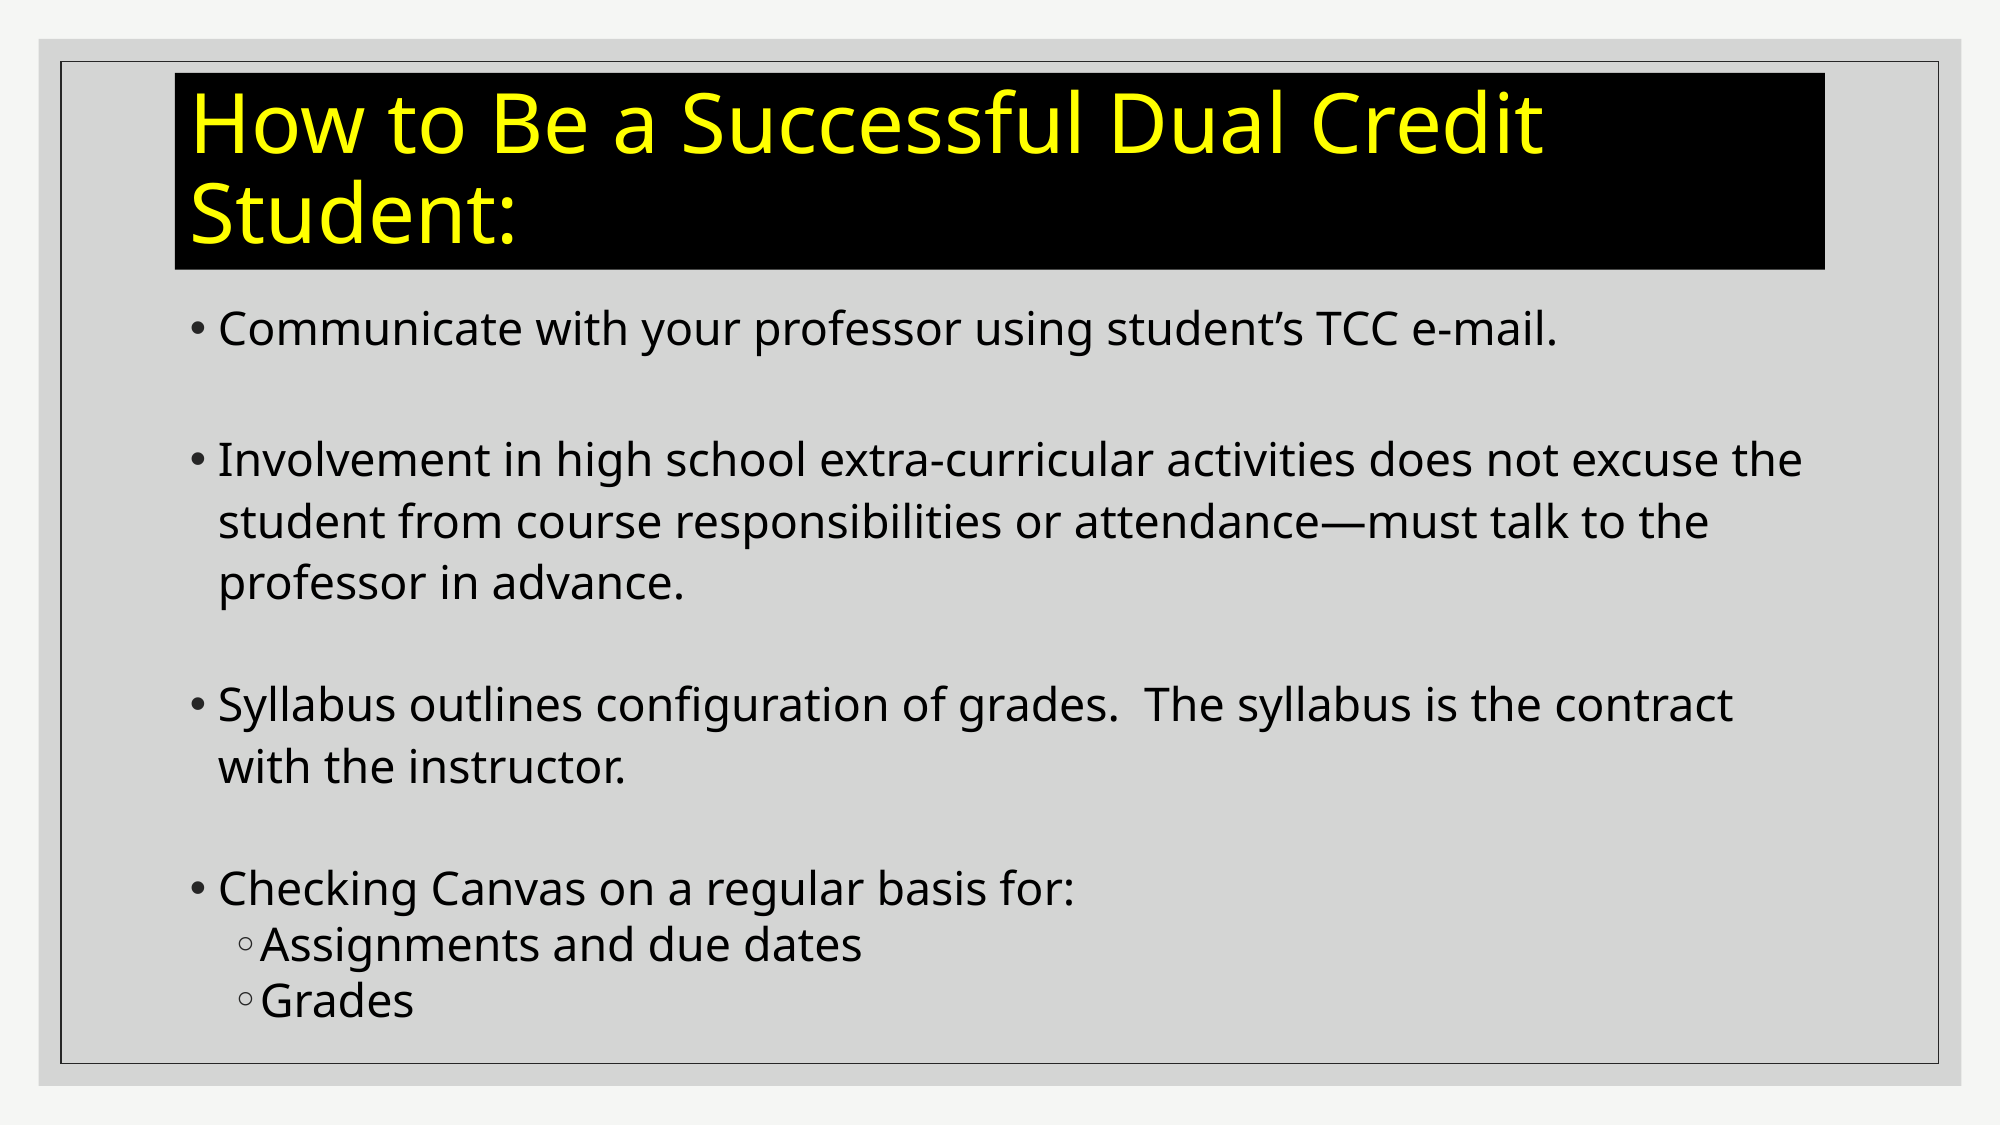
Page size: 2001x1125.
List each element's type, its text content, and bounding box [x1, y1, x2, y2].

title How to Be a Successful Dual Credit Student: [174, 72, 1825, 270]
list Communicate with your professor using student’s TCC e-mail. Involvement in high school extra-curricular activities does not excuse the student from course responsibilities or attendance—must talk to the professor in advance. Syllabus outlines configuration of grades. The syllabus is the contract with the instructor. Checking Canvas on a regular basis for: Assignments and due dates Grades [174, 286, 1825, 1035]
